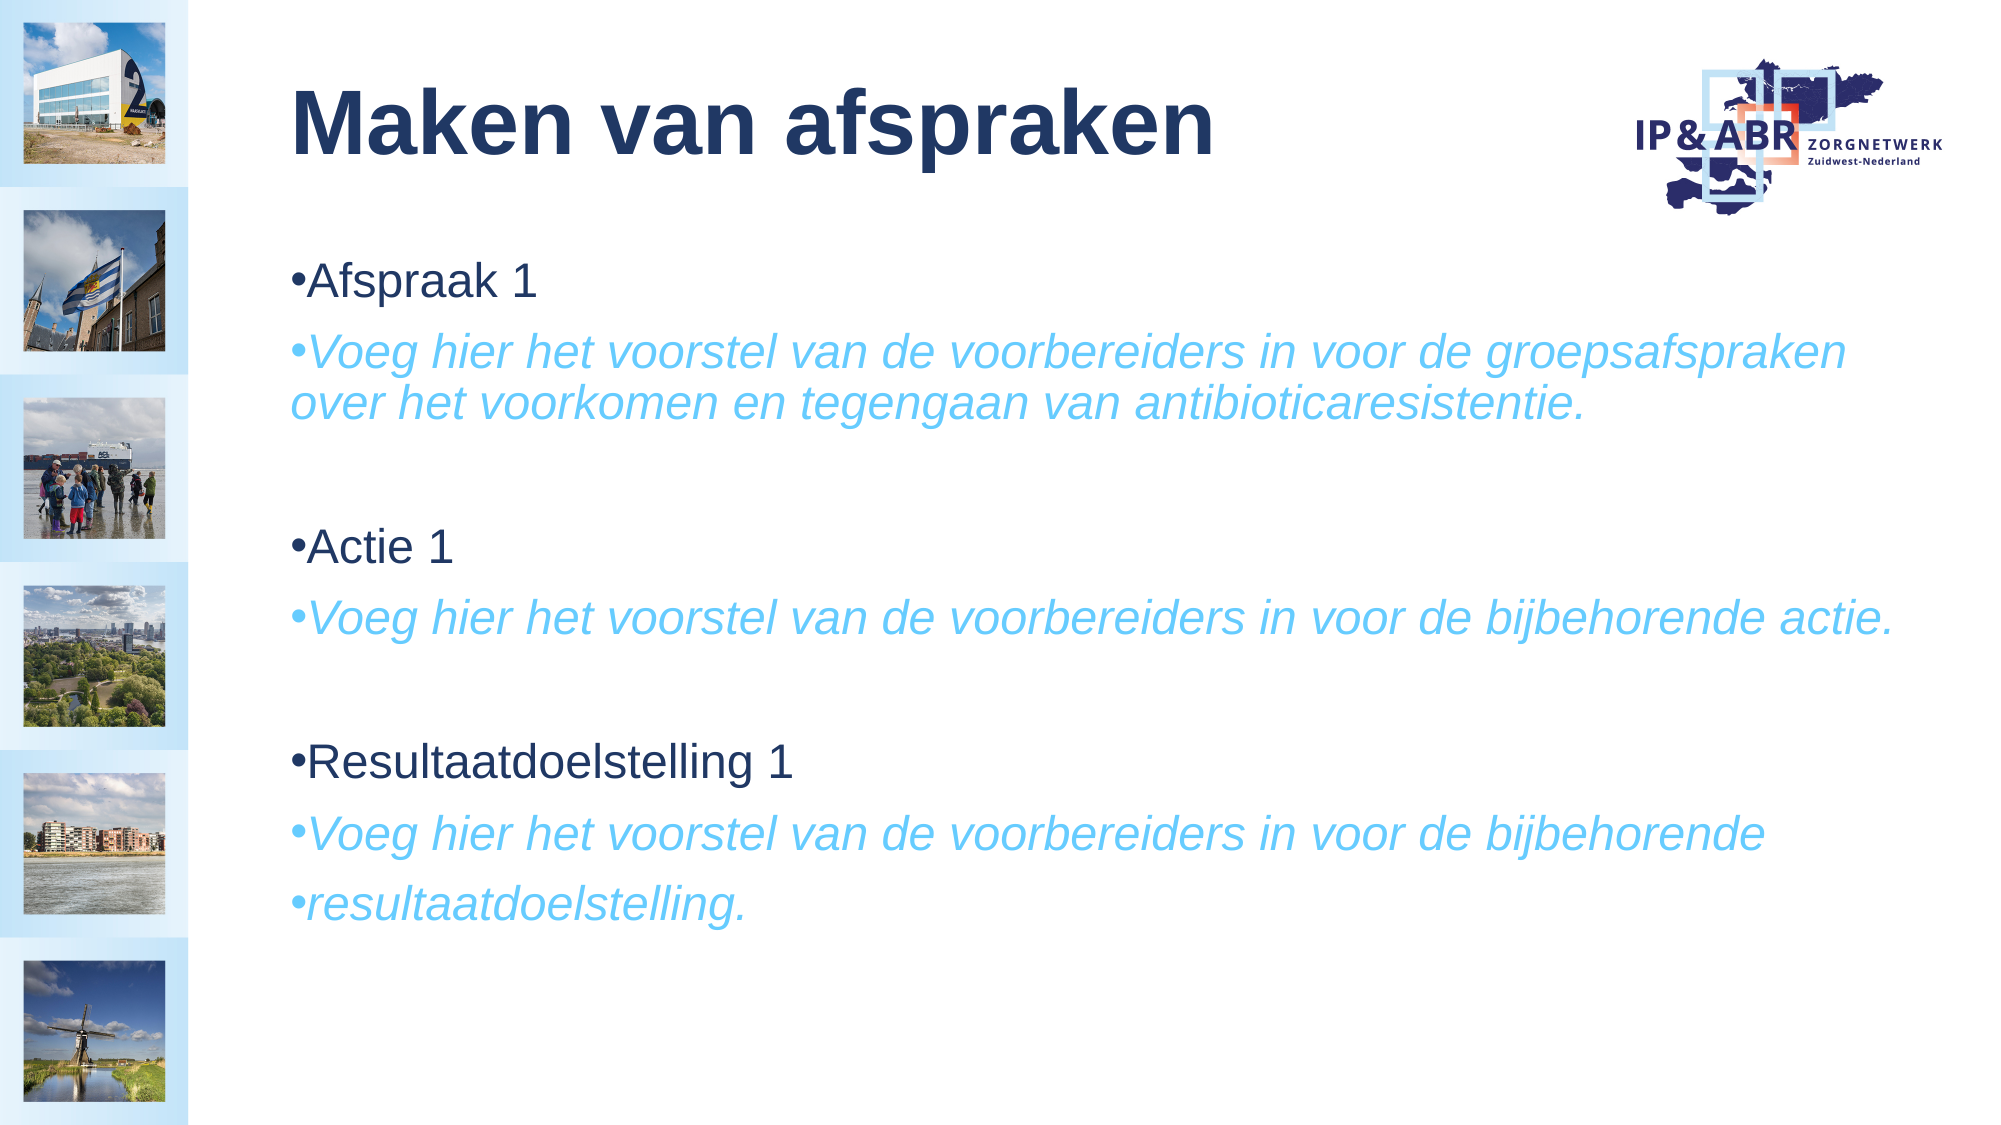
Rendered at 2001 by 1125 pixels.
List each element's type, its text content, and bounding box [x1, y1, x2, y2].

title Maken van afspraken [275, 43, 1628, 207]
picture [0, 0, 2001, 1125]
list Afspraak 1 Voeg hier het voorstel van de voorbereiders in voor de groepsafspraken over het voorkomen en tegengaan van antibioticaresistentie. Actie 1 Voeg hier het voorstel van de voorbereiders in voor de bijbehorende actie. Resultaatdoelstelling 1 Voeg hier het voorstel van de voorbereiders in voor de bijbehorende resultaatdoelstelling. [275, 247, 1920, 959]
